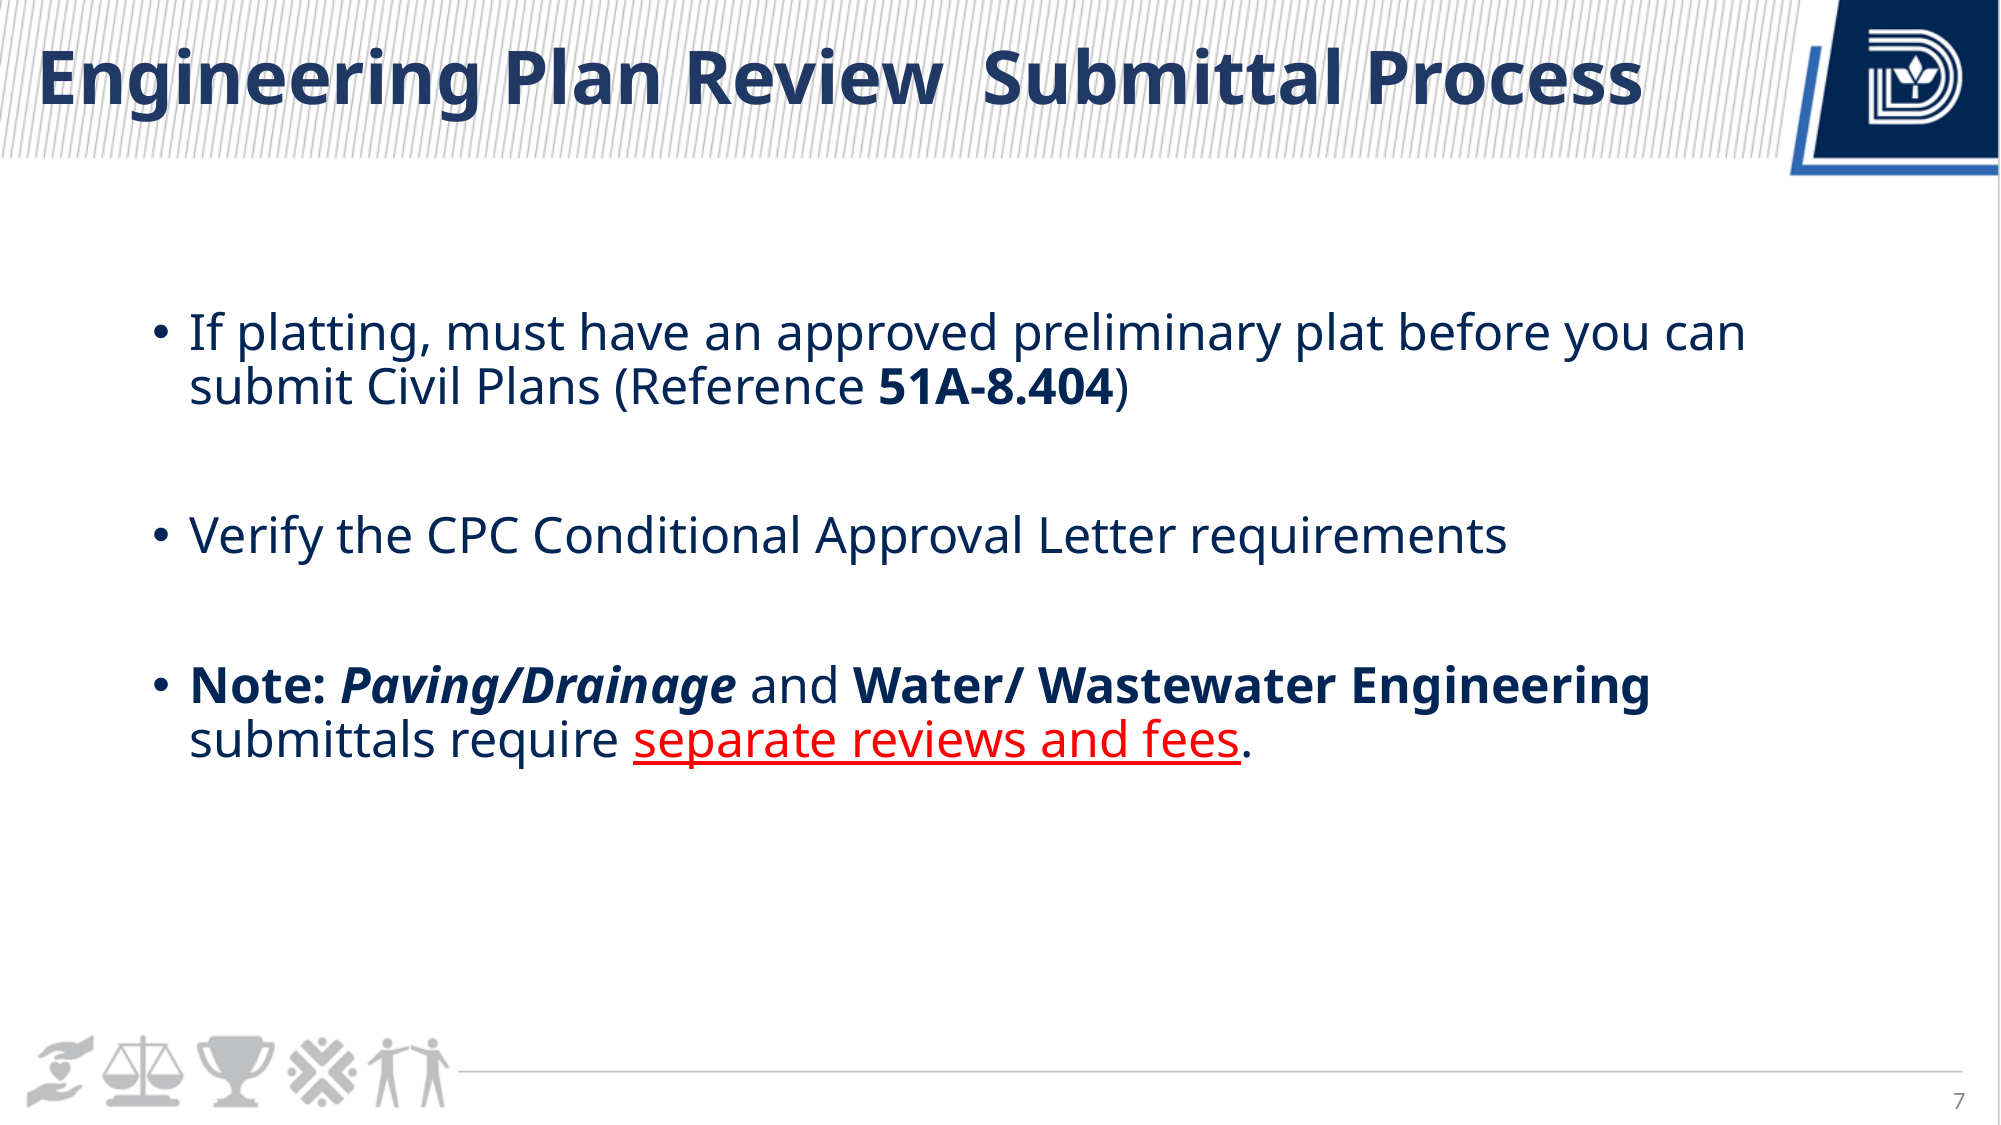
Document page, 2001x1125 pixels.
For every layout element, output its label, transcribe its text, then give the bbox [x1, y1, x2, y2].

title Engineering Plan Review Submittal Process [21, 0, 1863, 160]
picture [0, 0, 2001, 1125]
slide_number 7 [1530, 1069, 1981, 1125]
list If platting, must have an approved preliminary plat before you can submit Civil Plans (Reference 51A-8.404) Verify the CPC Conditional Approval Letter requirements Note: Paving/Drainage and Water/ Wastewater Engineering submittals require separate reviews and fees. [137, 299, 1863, 1014]
